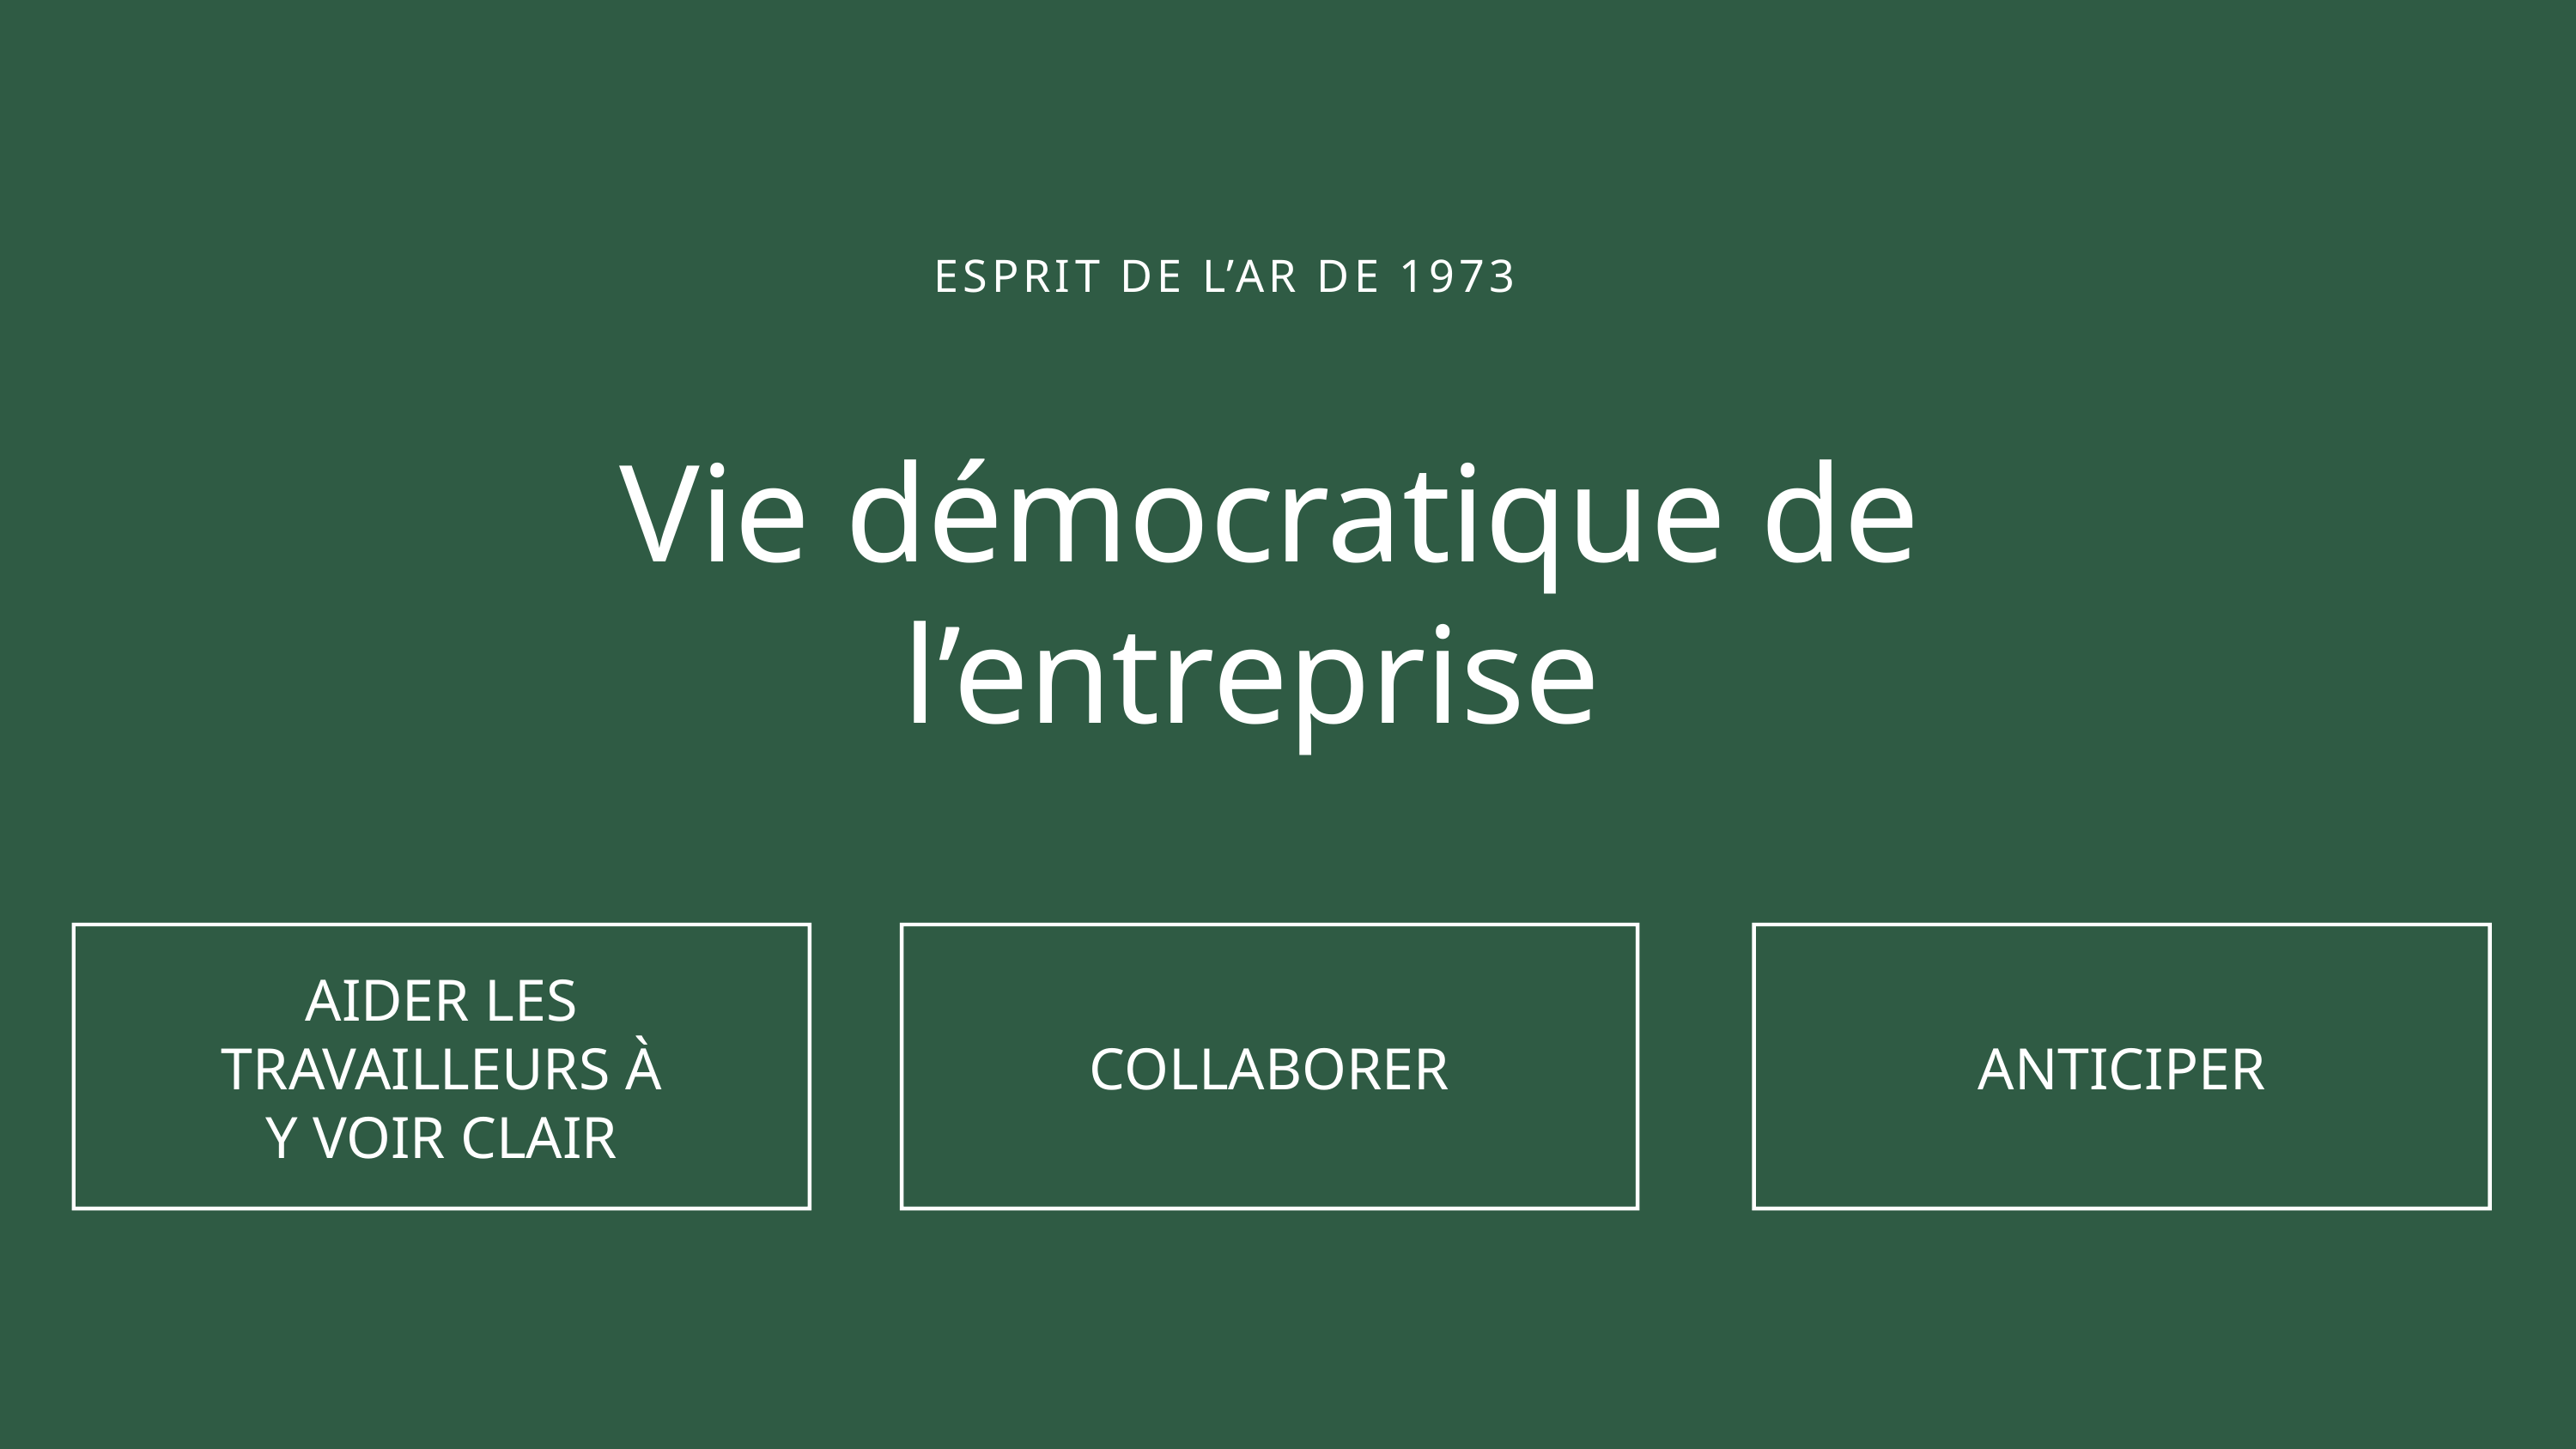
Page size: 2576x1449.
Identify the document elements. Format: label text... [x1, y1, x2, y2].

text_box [899, 922, 1640, 1211]
text_box Vie démocratique de l’entreprise [417, 427, 2123, 750]
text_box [71, 922, 812, 1211]
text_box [1752, 922, 2493, 1211]
text_box ESPRIT DE L’AR DE 1973 [569, 243, 1880, 302]
